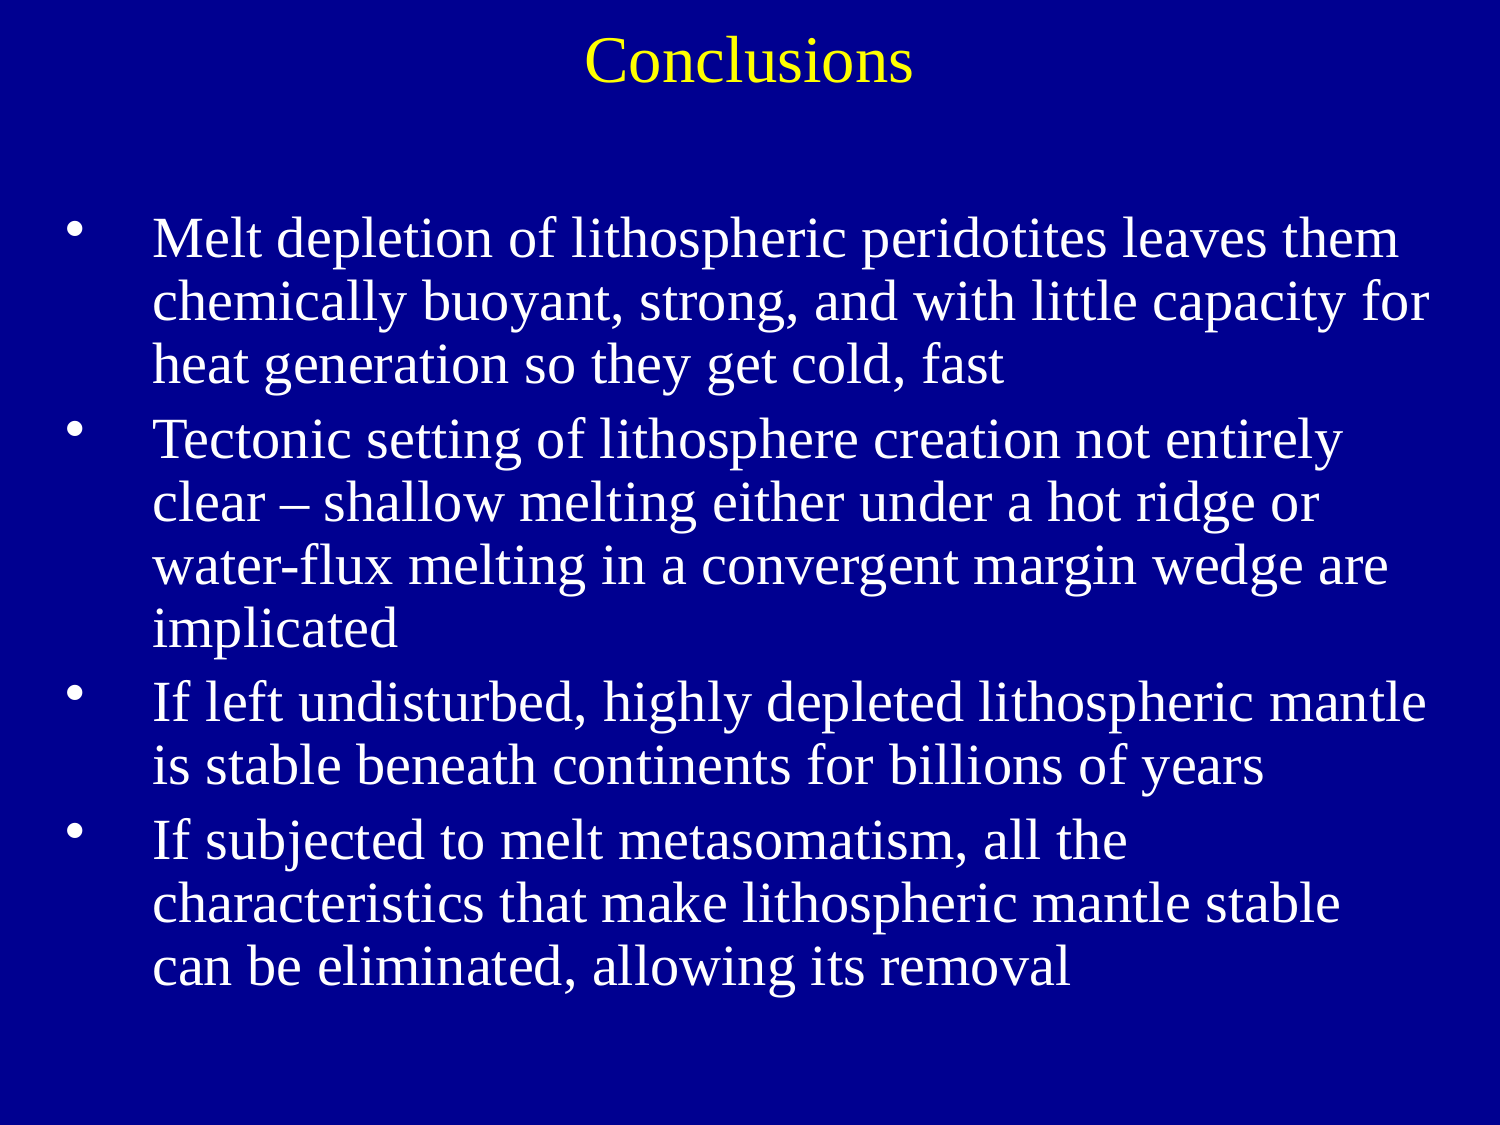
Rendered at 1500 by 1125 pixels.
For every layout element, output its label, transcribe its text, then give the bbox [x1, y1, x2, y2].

list Melt depletion of lithospheric peridotites leaves them chemically buoyant, strong, and with little capacity for heat generation so they get cold, fast Tectonic setting of lithosphere creation not entirely clear – shallow melting either under a hot ridge or water-flux melting in a convergent margin wedge are implicated If left undisturbed, highly depleted lithospheric mantle is stable beneath continents for billions of years If subjected to melt metasomatism, all the characteristics that make lithospheric mantle stable can be eliminated, allowing its removal [50, 200, 1450, 1000]
title Conclusions [112, 24, 1388, 88]
